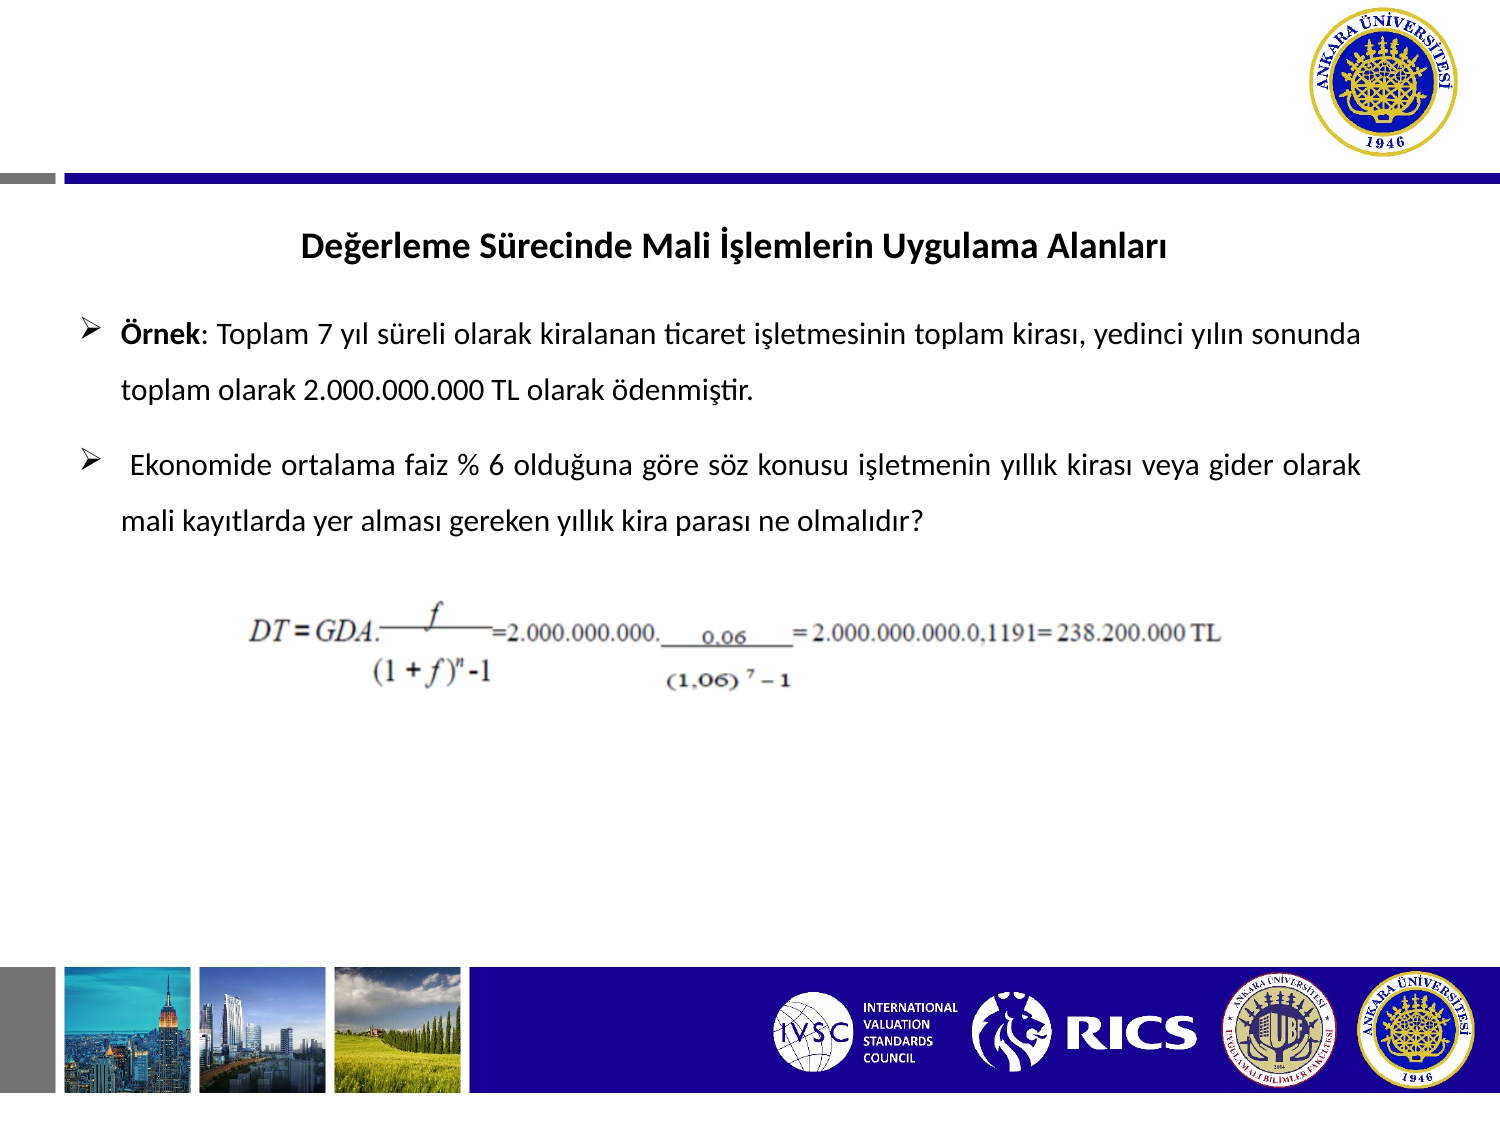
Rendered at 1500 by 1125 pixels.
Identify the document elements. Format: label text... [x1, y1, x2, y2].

text_box Örnek: Toplam 7 yıl süreli olarak kiralanan ticaret işletmesinin toplam kirası, yedinci yılın sonunda toplam olarak 2.000.000.000 TL olarak ödenmiştir. Ekonomide ortalama faiz % 6 olduğuna göre söz konusu işletmenin yıllık kirası veya gider olarak mali kayıtlarda yer alması gereken yıllık kira parası ne olmalıdır? [63, 286, 1379, 615]
text_box Değerleme Sürecinde Mali İşlemlerin Uygulama Alanları [213, 213, 1257, 274]
picture [0, 0, 1500, 1125]
